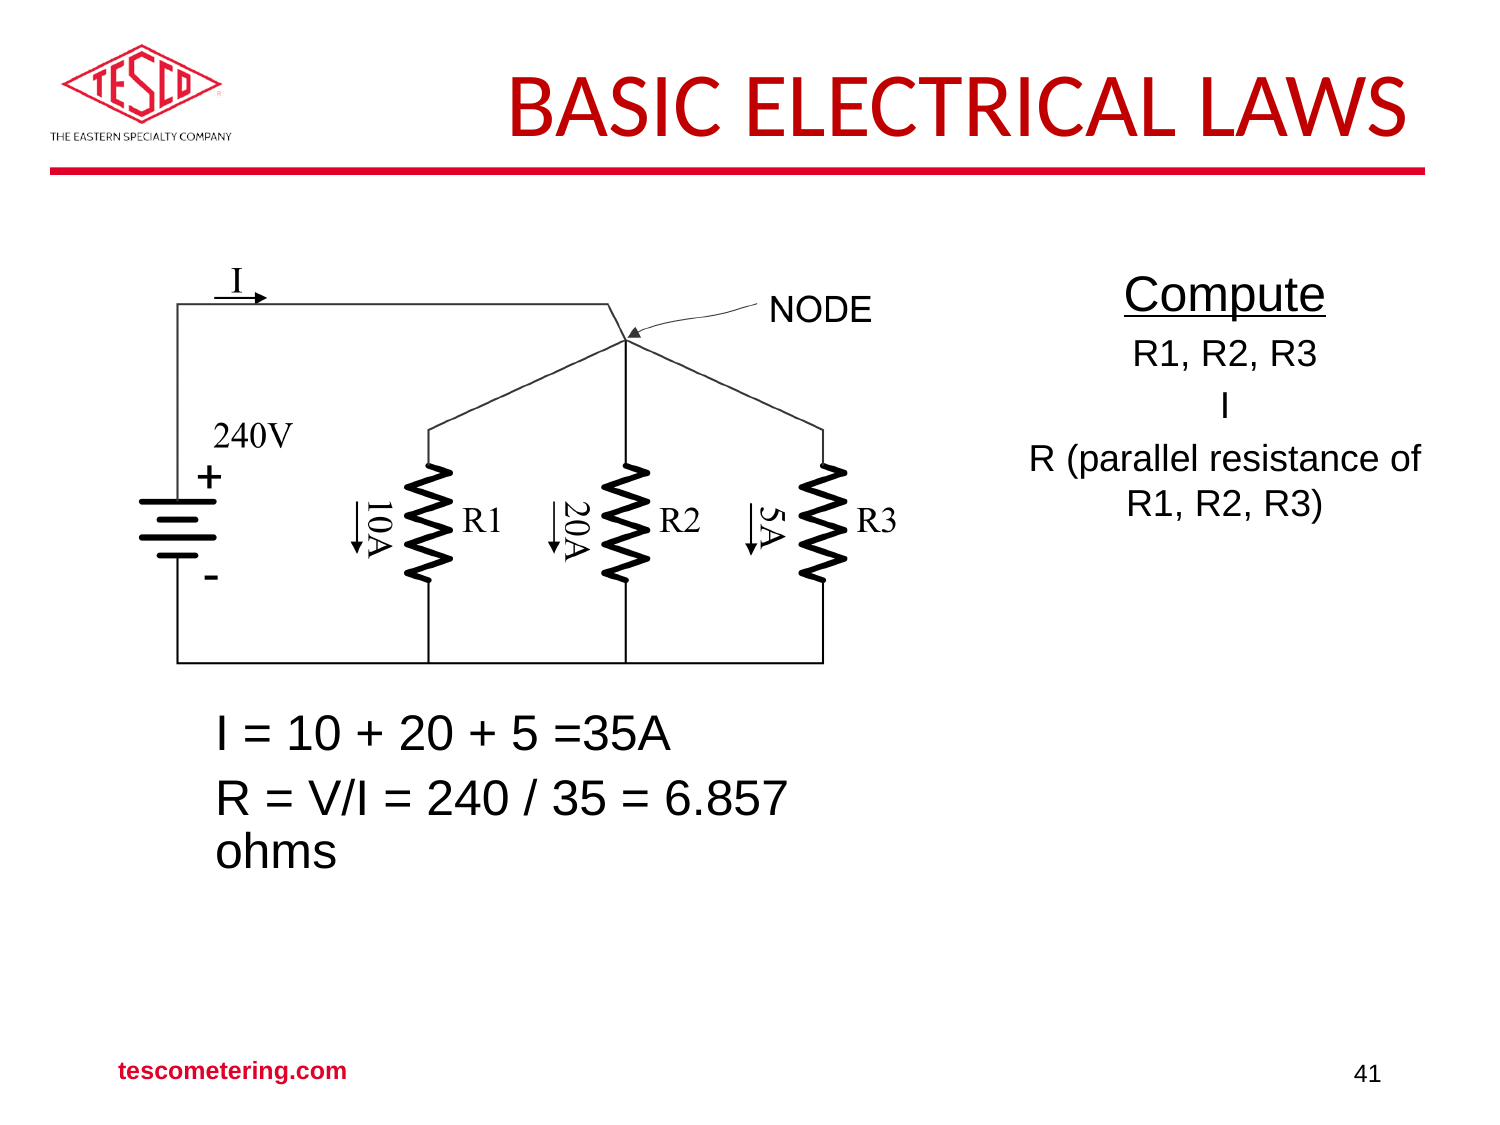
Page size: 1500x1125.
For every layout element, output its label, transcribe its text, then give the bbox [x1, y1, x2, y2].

text_box Compute R1, R2, R3 I R (parallel resistance of R1, R2, R3) [1012, 254, 1438, 532]
slide_number 41 [1059, 1042, 1397, 1103]
picture [50, 37, 75, 149]
title Basic Electrical Laws [75, 12, 1425, 200]
footer tescometering.com [103, 1039, 610, 1100]
picture [87, 249, 913, 682]
list I = 10 + 20 + 5 =35A R = V/I = 240 / 35 = 6.857 ohms [125, 699, 913, 1058]
